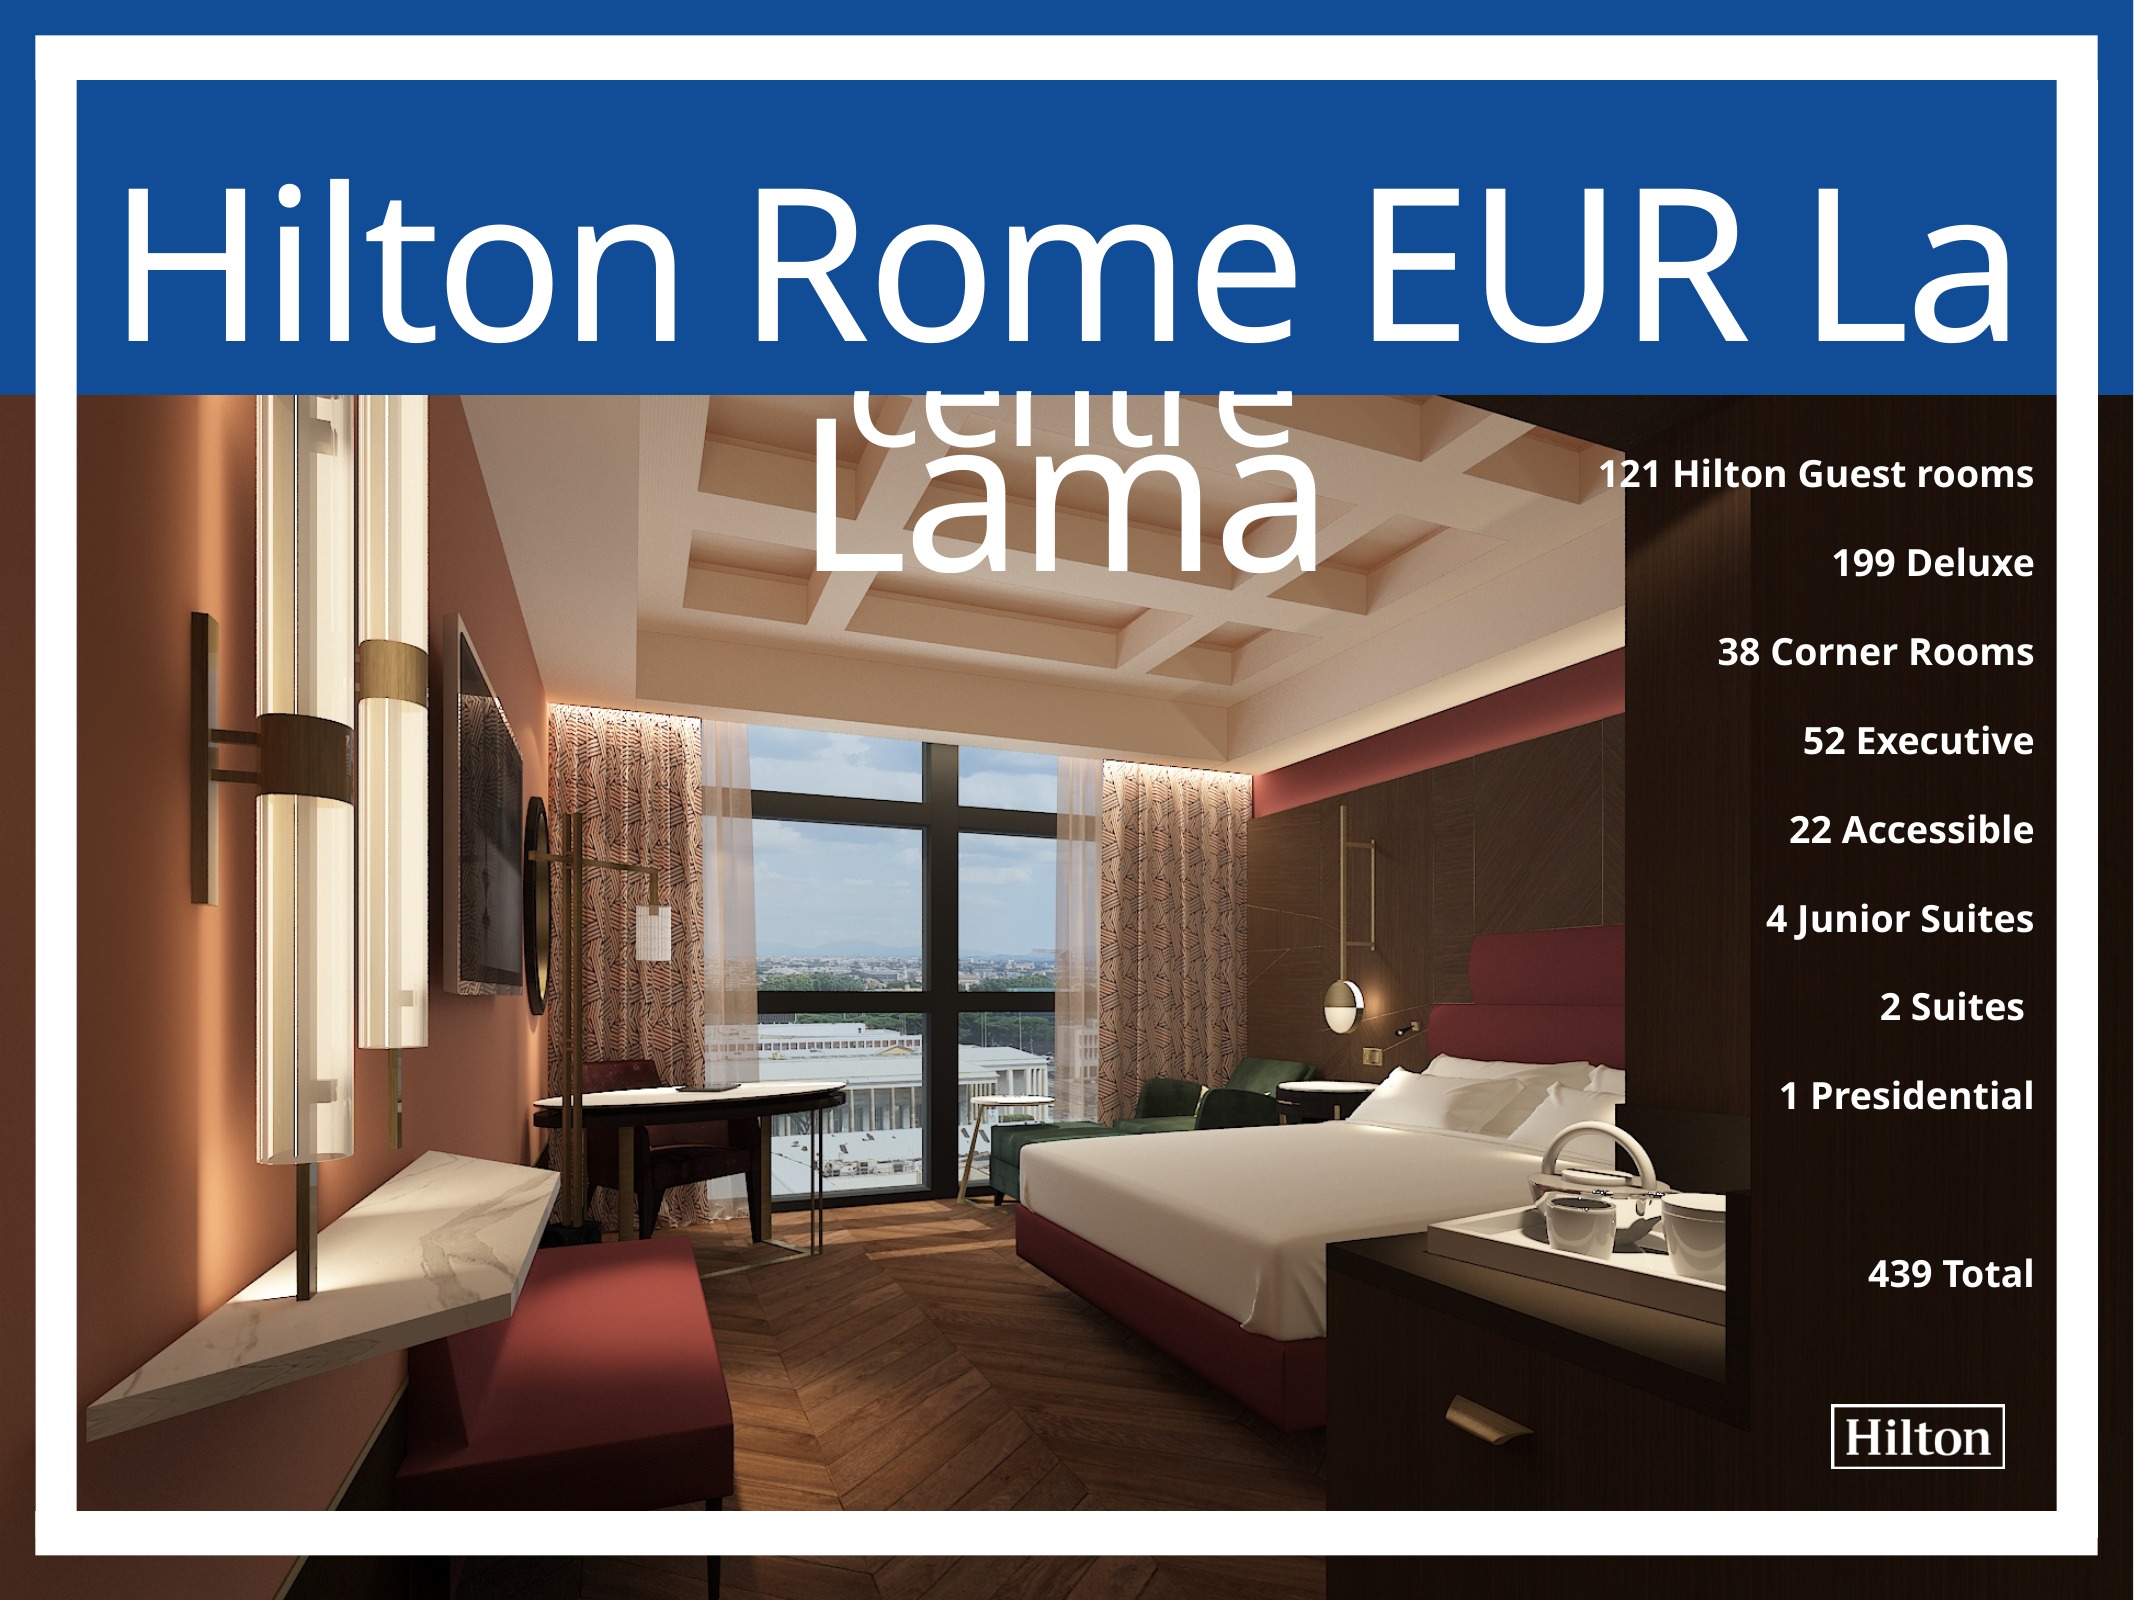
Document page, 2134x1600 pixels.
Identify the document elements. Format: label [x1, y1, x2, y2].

text_box [35, 35, 2098, 1556]
picture [0, 394, 2134, 1600]
text_box [0, 0, 2134, 393]
